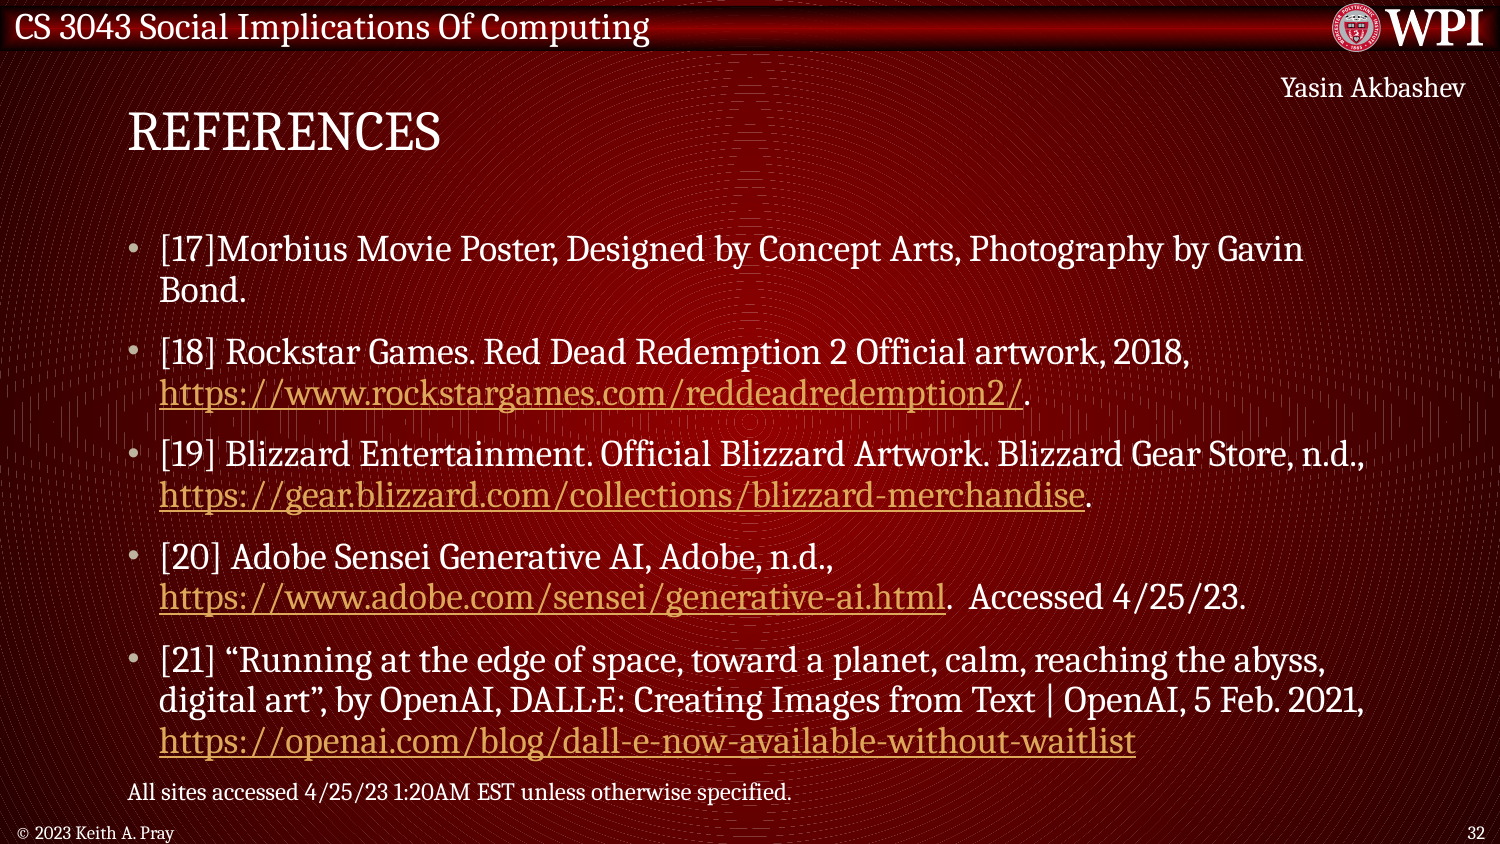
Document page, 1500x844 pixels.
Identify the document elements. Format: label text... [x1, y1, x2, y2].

footer © 2023 Keith A. Pray [0, 819, 913, 844]
list [17]Morbius Movie Poster, Designed by Concept Arts, Photography by Gavin Bond. [18] Rockstar Games. Red Dead Redemption 2 Official artwork, 2018, https://www.rockstargames.com/reddeadredemption2/. [19] Blizzard Entertainment. Official Blizzard Artwork. Blizzard Gear Store, n.d., https://gear.blizzard.com/collections/blizzard-merchandise. [20] Adobe Sensei Generative AI, Adobe, n.d., https://www.adobe.com/sensei/generative-ai.html. Accessed 4/25/23. [21] “Running at the edge of space, toward a planet, calm, reaching the abyss, digital art”, by OpenAI, DALL·E: Creating Images from Text | OpenAI, 5 Feb. 2021, https://openai.com/blog/dall-e-now-available-without-waitlist [112, 221, 1388, 772]
text_box All sites accessed 4/25/23 1:20AM EST unless otherwise specified. [112, 771, 976, 814]
title References [112, 59, 1388, 210]
text_box Yasin Akbashev [1123, 61, 1481, 111]
picture [1332, 3, 1483, 52]
slide_number 32 [1397, 819, 1500, 844]
